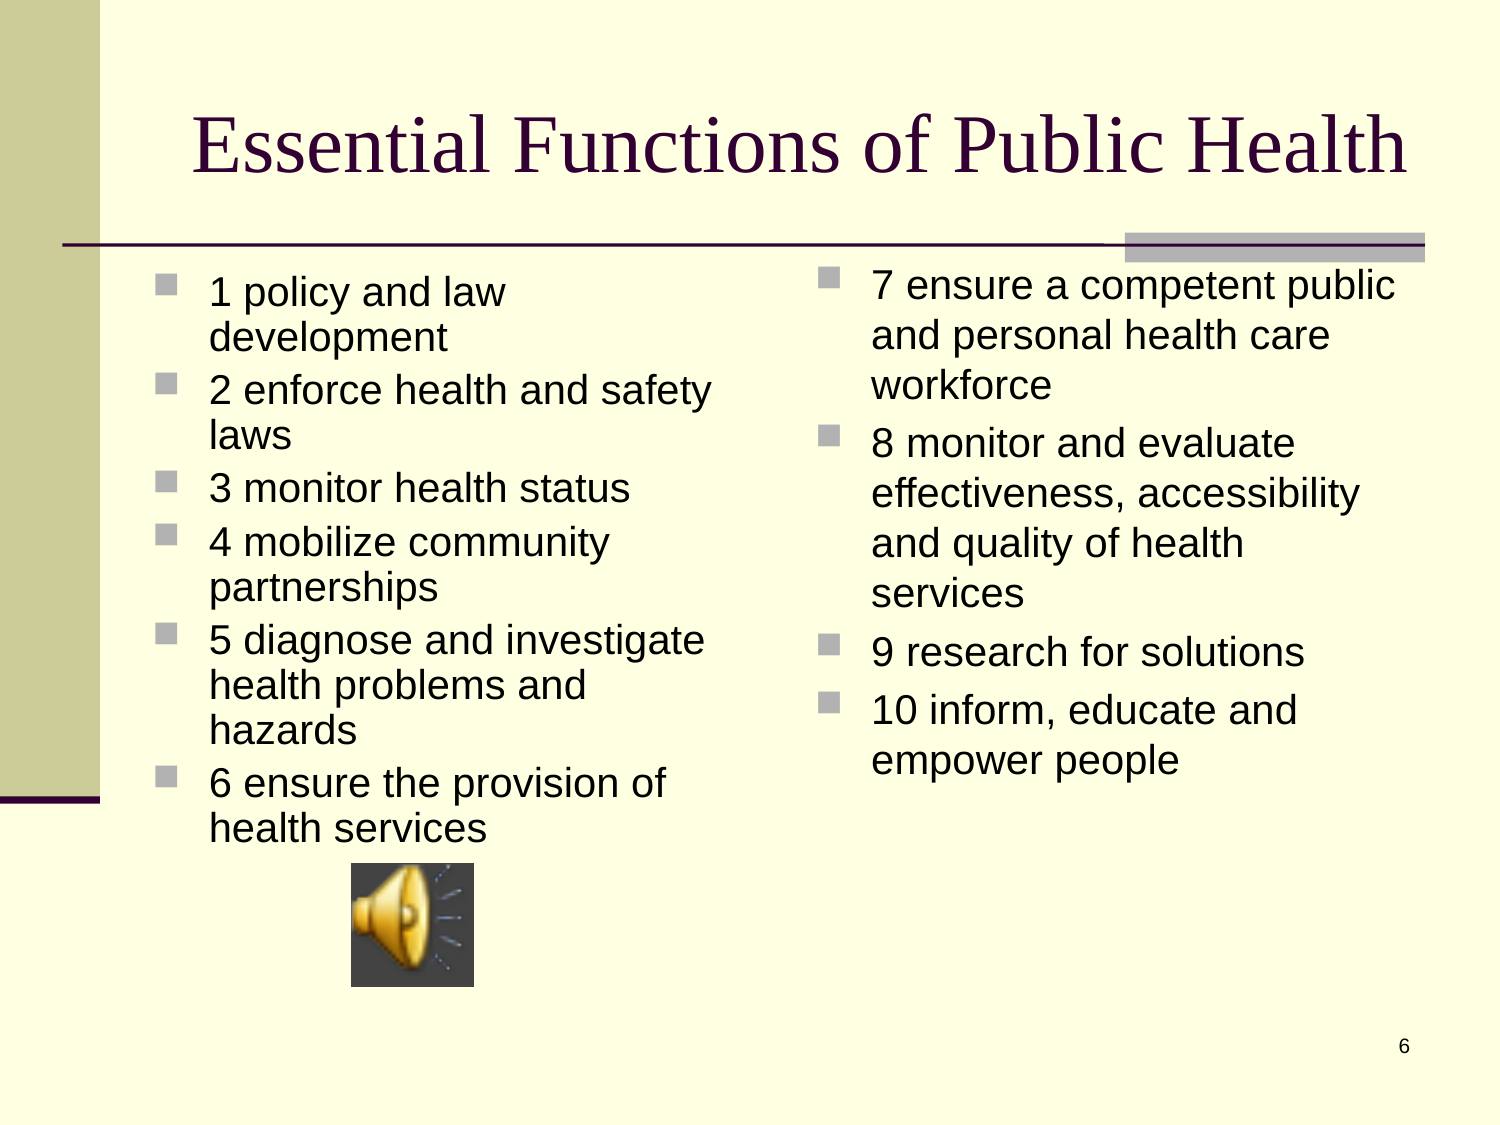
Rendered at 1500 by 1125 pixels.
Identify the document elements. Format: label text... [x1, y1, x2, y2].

title Essential Functions of Public Health [149, 45, 1426, 234]
picture [349, 862, 476, 988]
slide_number 6 [1112, 1024, 1426, 1101]
list 7 ensure a competent public and personal health care workforce 8 monitor and evaluate effectiveness, accessibility and quality of health services 9 research for solutions 10 inform, educate and empower people [799, 249, 1426, 994]
list 1 policy and law development 2 enforce health and safety laws 3 monitor health status 4 mobilize community partnerships 5 diagnose and investigate health problems and hazards 6 ensure the provision of health services [137, 262, 763, 1006]
